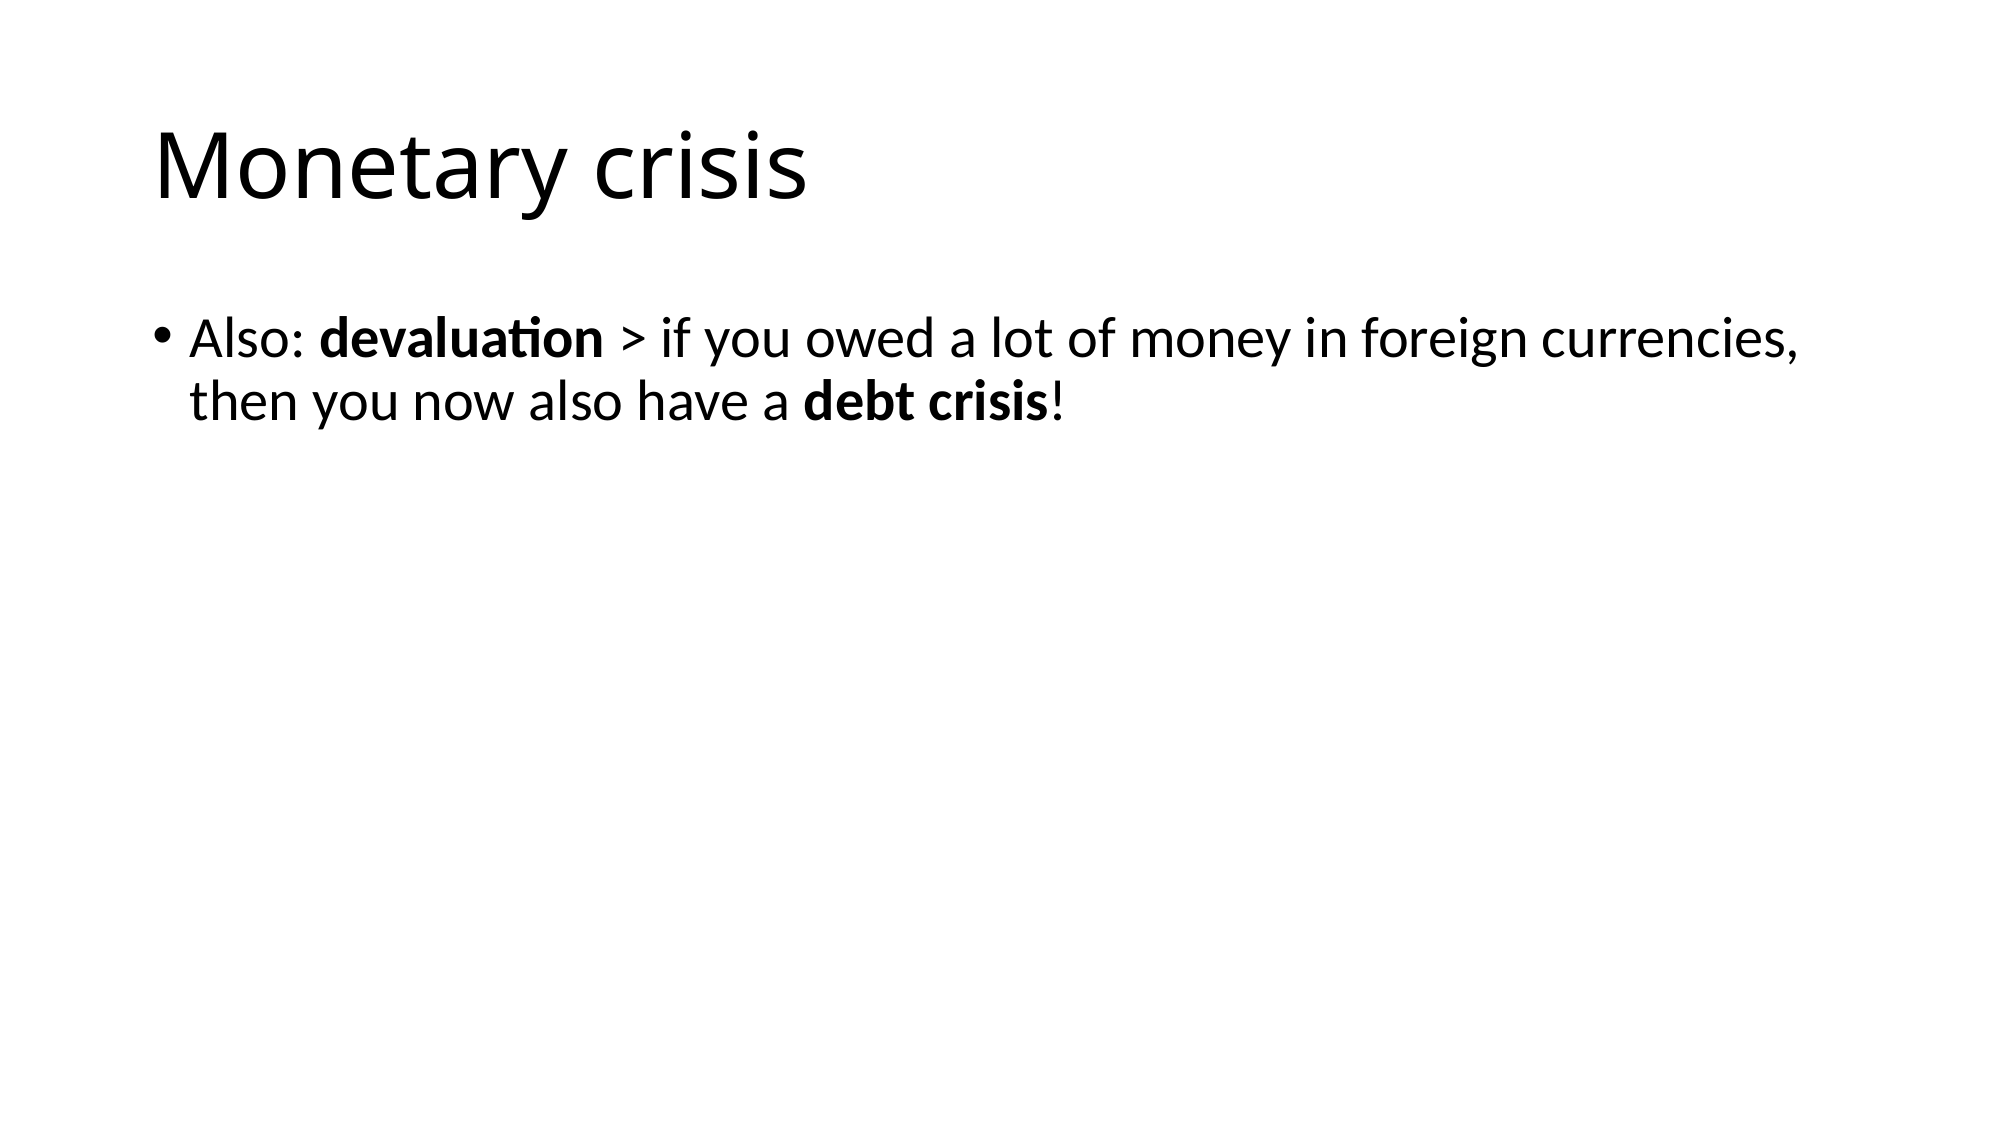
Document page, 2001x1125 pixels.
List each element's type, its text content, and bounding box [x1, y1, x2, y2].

list Also: devaluation > if you owed a lot of money in foreign currencies, then you now also have a debt crisis! [137, 299, 1863, 1014]
title Monetary crisis [137, 59, 1863, 278]
